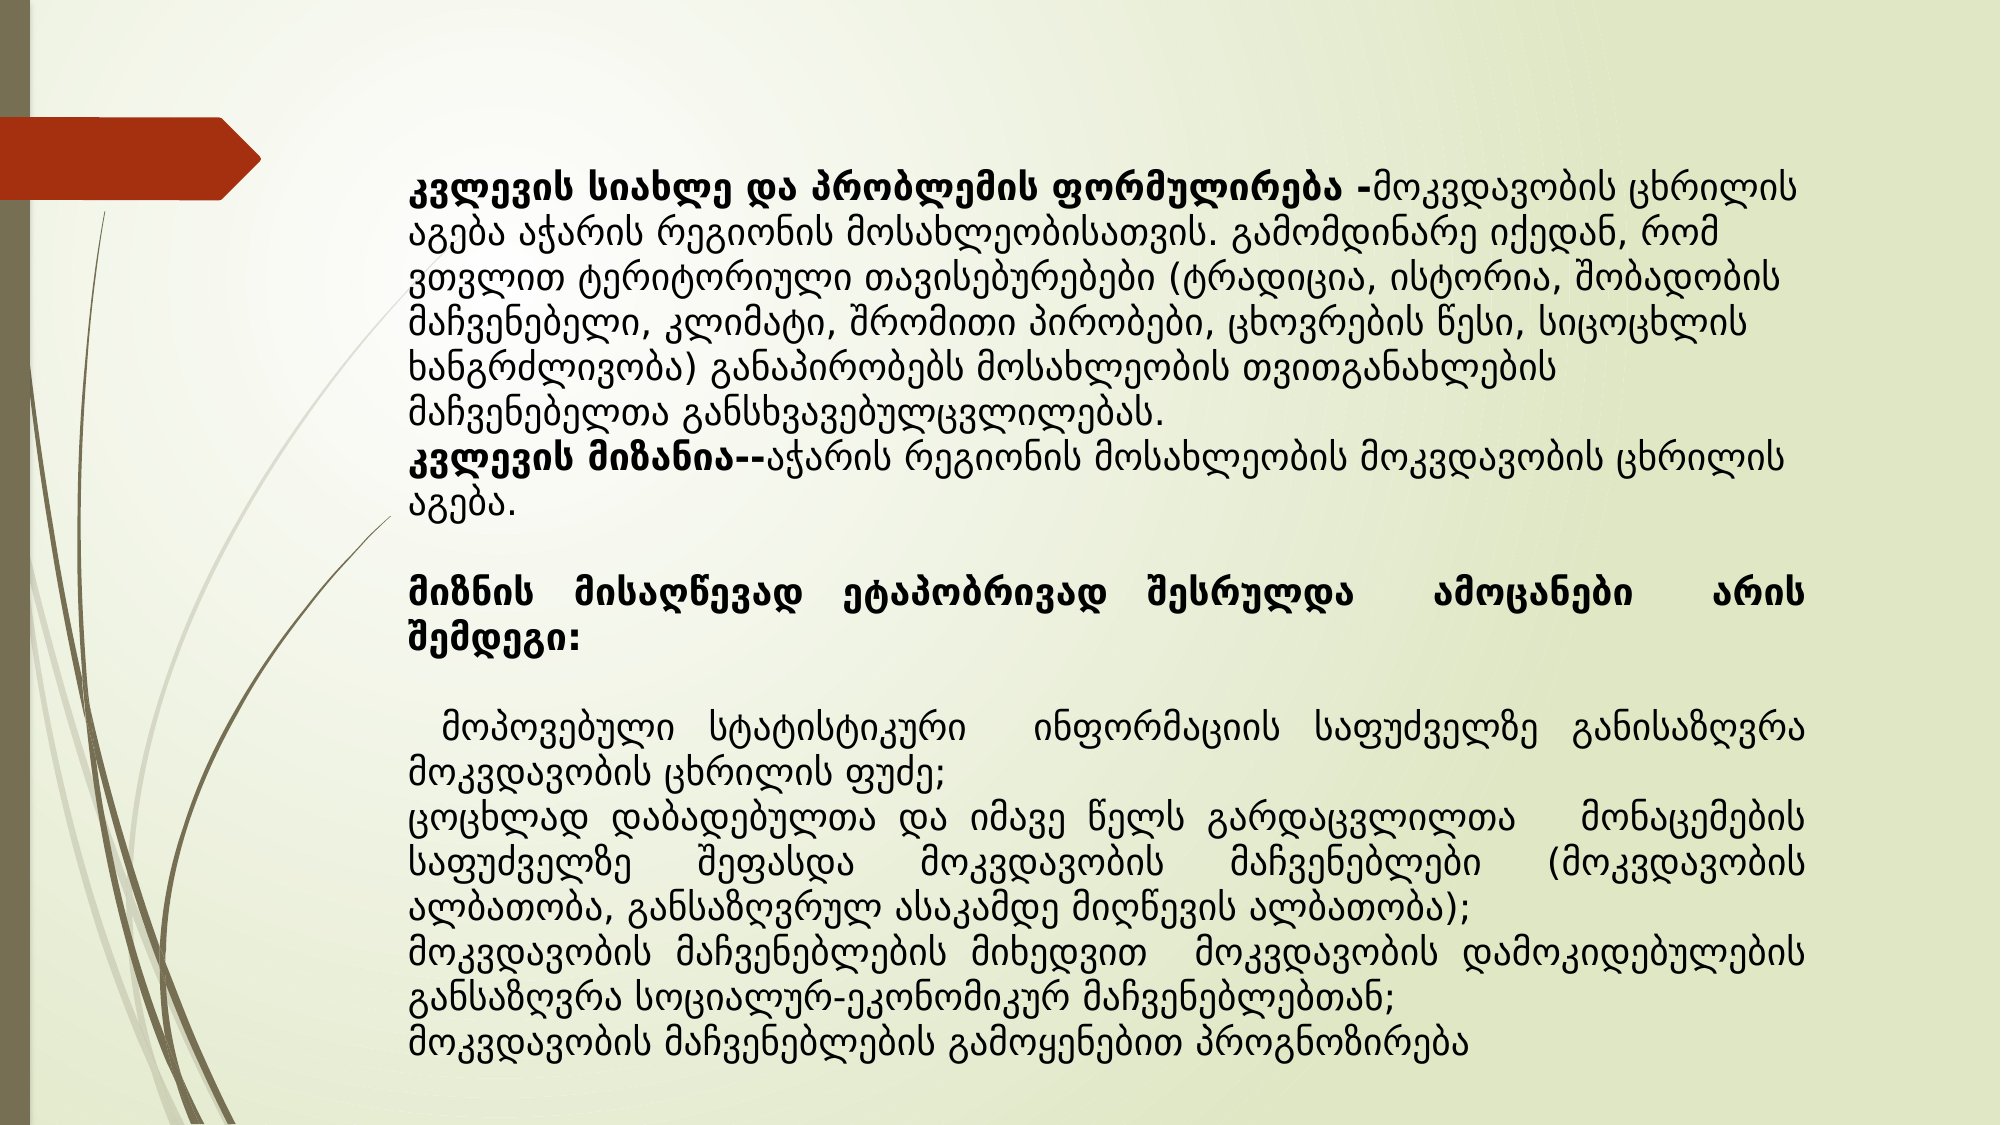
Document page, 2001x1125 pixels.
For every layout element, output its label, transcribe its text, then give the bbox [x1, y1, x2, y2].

text_box კვლევის სიახლე და პრობლემის ფორმულირება -მოკვდავობის ცხრილის აგება აჭარის რეგიონის მოსახლეობისათვის. გამომდინარე იქედან, რომ ვთვლით ტერიტორიული თავისებურებები (ტრადიცია, ისტორია, შობადობის მაჩვენებელი, კლიმატი, შრომითი პირობები, ცხოვრების წესი, სიცოცხლის ხანგრძლივობა) განაპირობებს მოსახლეობის თვითგანახლების მაჩვენებელთა განსხვავებულცვლილებას. კვლევის მიზანია--აჭარის რეგიონის მოსახლეობის მოკვდავობის ცხრილის აგება. მიზნის მისაღწევად ეტაპობრივად შესრულდა ამოცანები არის შემდეგი: მოპოვებული სტატისტიკური ინფორმაციის საფუძველზე განისაზღვრა მოკვდავობის ცხრილის ფუძე; ცოცხლად დაბადებულთა და იმავე წელს გარდაცვლილთა მონაცემების საფუძველზე შეფასდა მოკვდავობის მაჩვენებლები (მოკვდავობის ალბათობა, განსაზღვრულ ასაკამდე მიღწევის ალბათობა); მოკვდავობის მაჩვენებლების მიხედვით მოკვდავობის დამოკიდებულების განსაზღვრა სოციალურ-ეკონომიკურ მაჩვენებლებთან; მოკვდავობის მაჩვენებლების გამოყენებით პროგნოზირება [393, 155, 1822, 1125]
